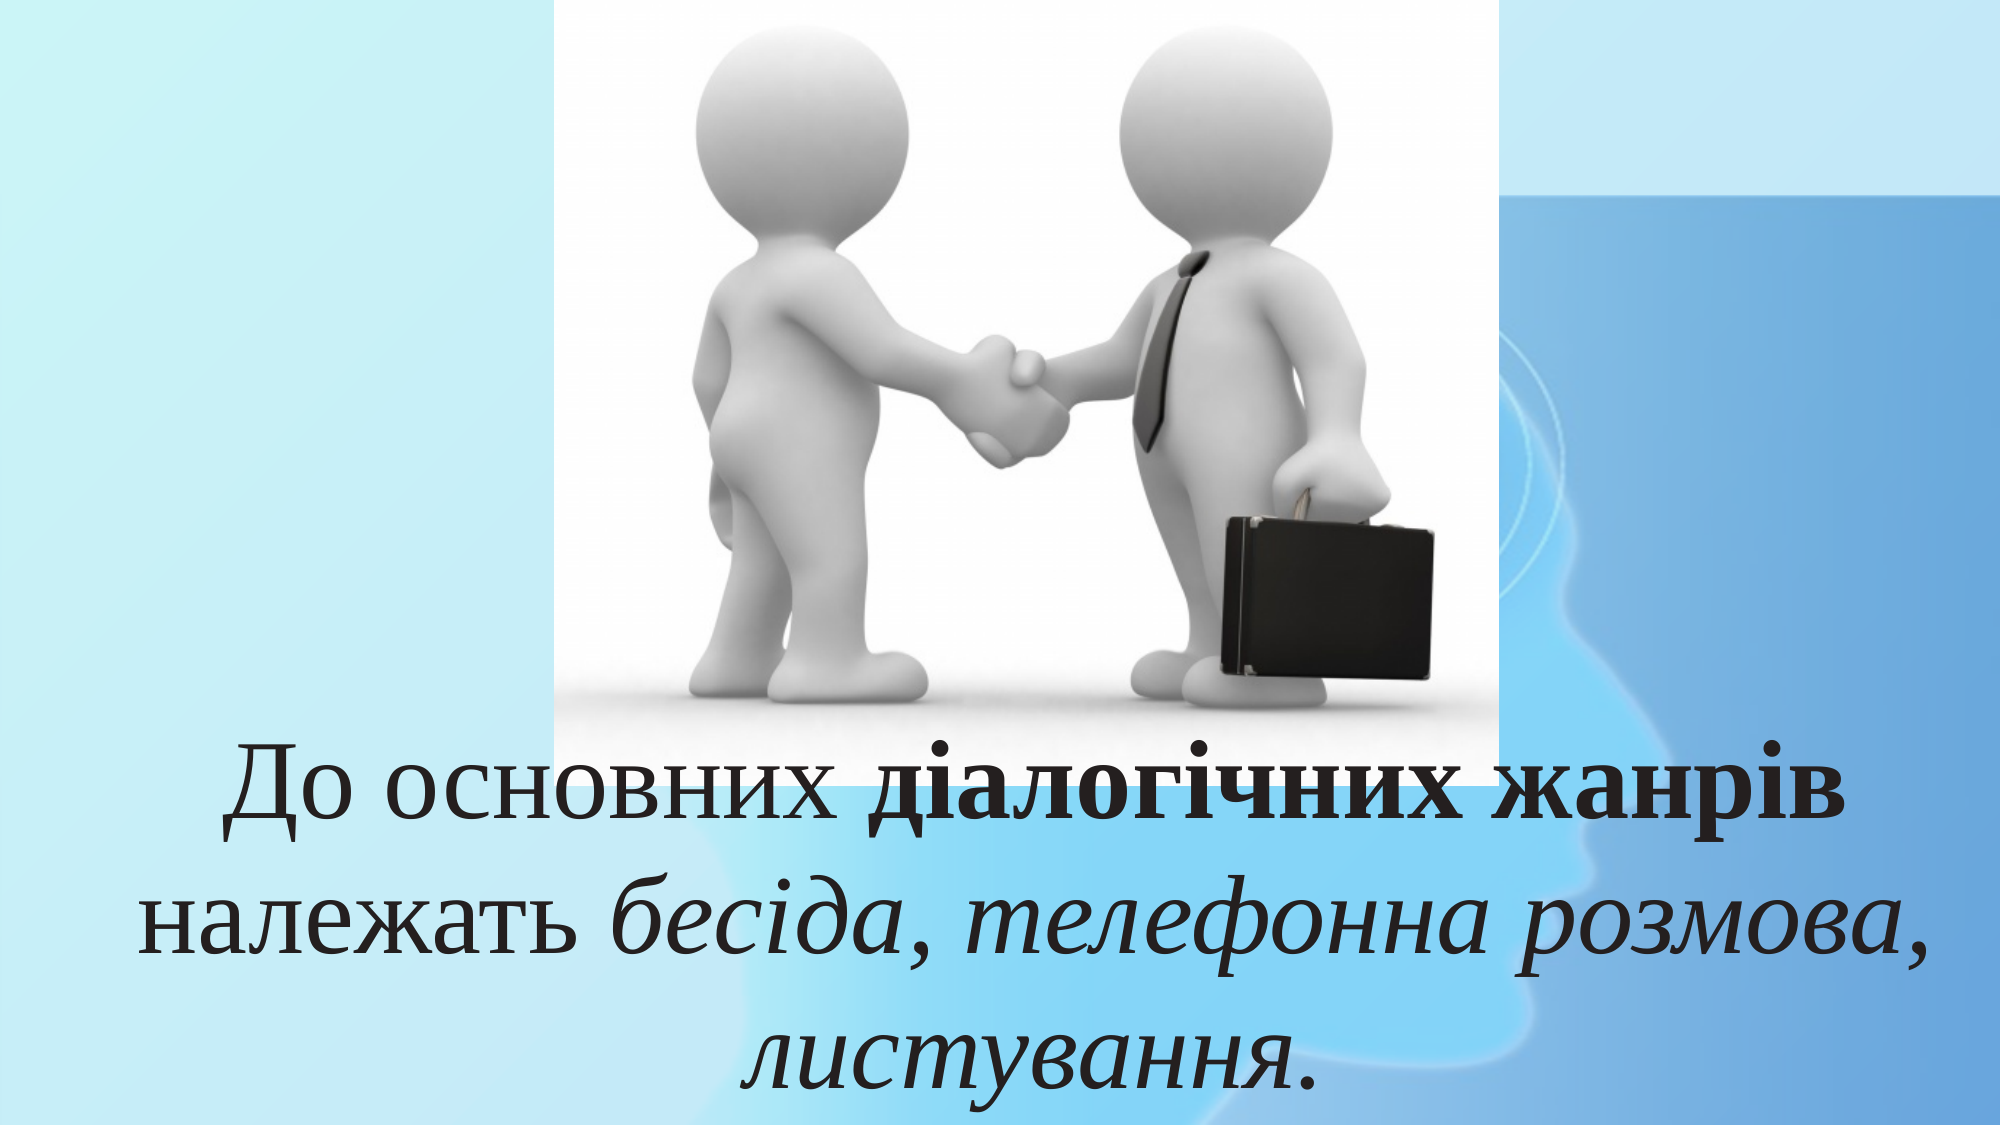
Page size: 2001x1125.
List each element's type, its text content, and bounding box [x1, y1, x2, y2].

text_box До основних діалогічних жанрів належать бесіда, телефонна розмова, листування. [0, 698, 1974, 1120]
picture [0, 0, 2000, 1125]
